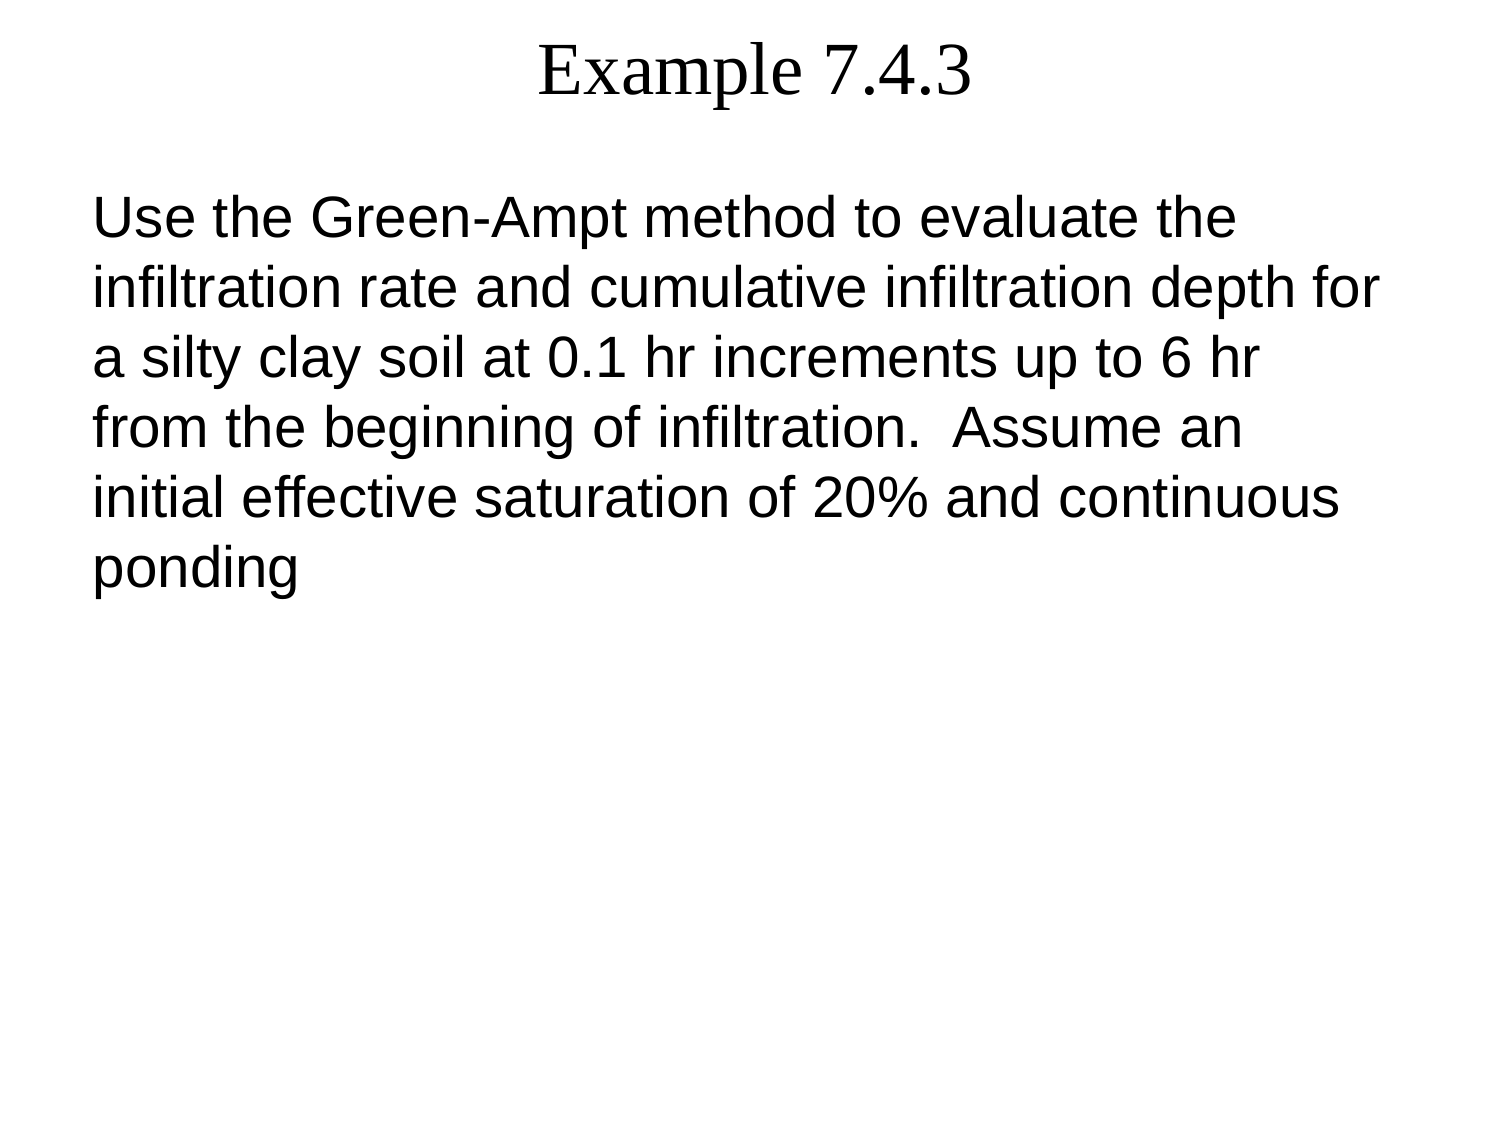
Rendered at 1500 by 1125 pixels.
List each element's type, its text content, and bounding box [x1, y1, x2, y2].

text_box Use the Green-Ampt method to evaluate the infiltration rate and cumulative infiltration depth for a silty clay soil at 0.1 hr increments up to 6 hr from the beginning of infiltration. Assume an initial effective saturation of 20% and continuous ponding [78, 171, 1410, 607]
title Example 7.4.3 [117, 14, 1394, 114]
